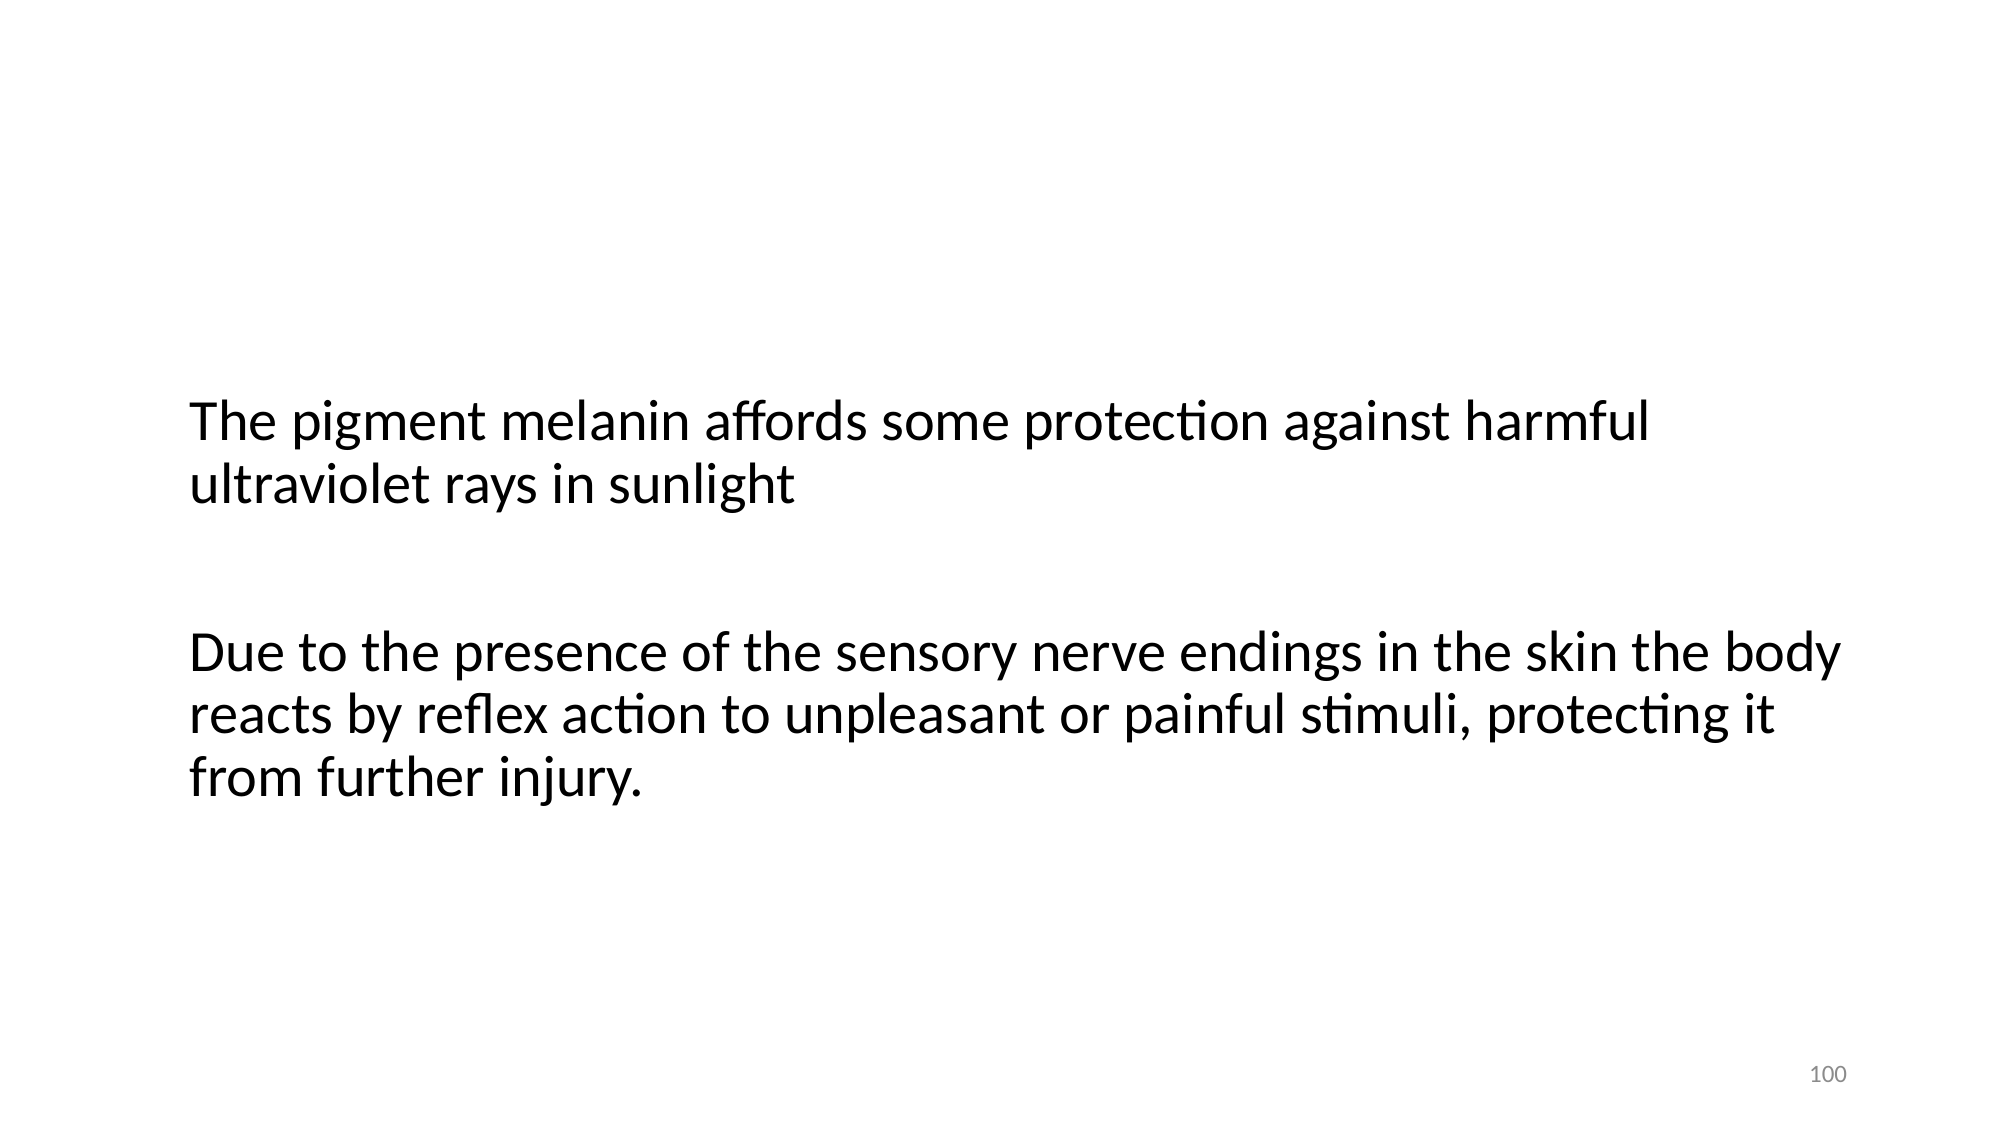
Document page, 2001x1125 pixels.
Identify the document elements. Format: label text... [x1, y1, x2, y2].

list The pigment melanin affords some protection against harmful ultraviolet rays in sunlight Due to the presence of the sensory nerve endings in the skin the body reacts by reflex action to unpleasant or painful stimuli, protecting it from further injury. [137, 299, 1863, 1014]
slide_number 100 [1412, 1042, 1863, 1103]
